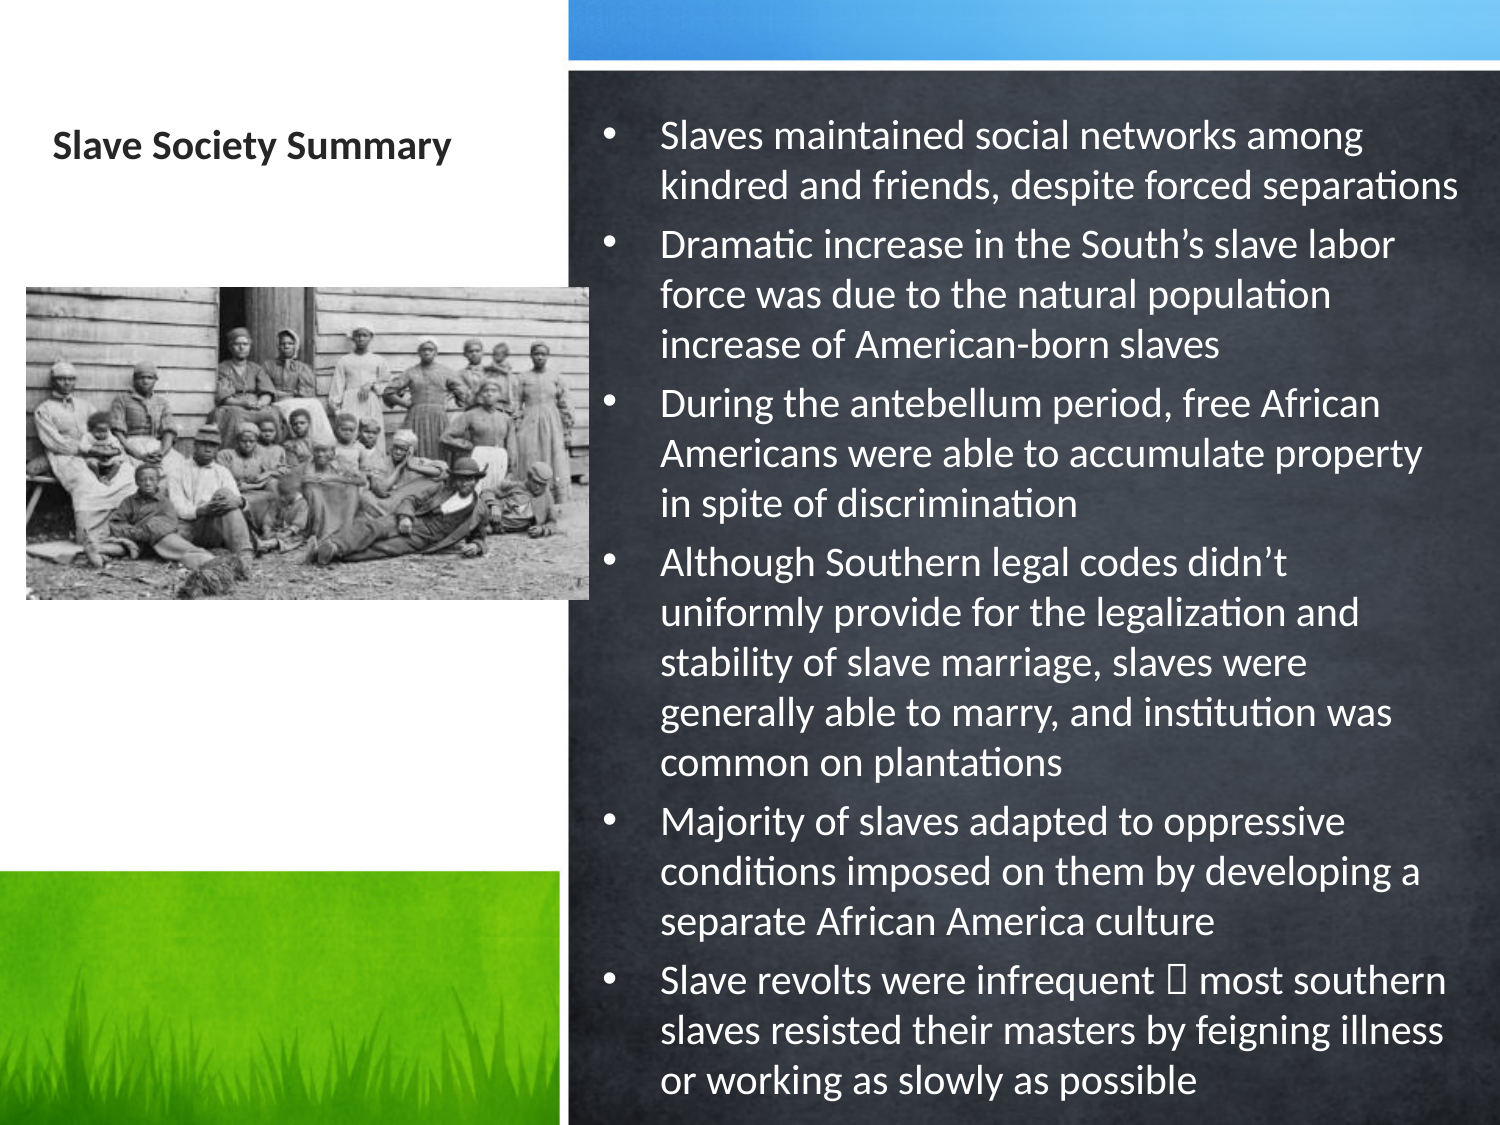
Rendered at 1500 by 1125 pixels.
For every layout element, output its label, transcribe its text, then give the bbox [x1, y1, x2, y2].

title Slave Society Summary [37, 99, 531, 175]
picture [0, 0, 1500, 1125]
list Slaves maintained social networks among kindred and friends, despite forced separations Dramatic increase in the South’s slave labor force was due to the natural population increase of American-born slaves During the antebellum period, free African Americans were able to accumulate property in spite of discrimination Although Southern legal codes didn’t uniformly provide for the legalization and stability of slave marriage, slaves were generally able to marry, and institution was common on plantations Majority of slaves adapted to oppressive conditions imposed on them by developing a separate African America culture Slave revolts were infrequent  most southern slaves resisted their masters by feigning illness or working as slowly as possible [587, 99, 1475, 1113]
